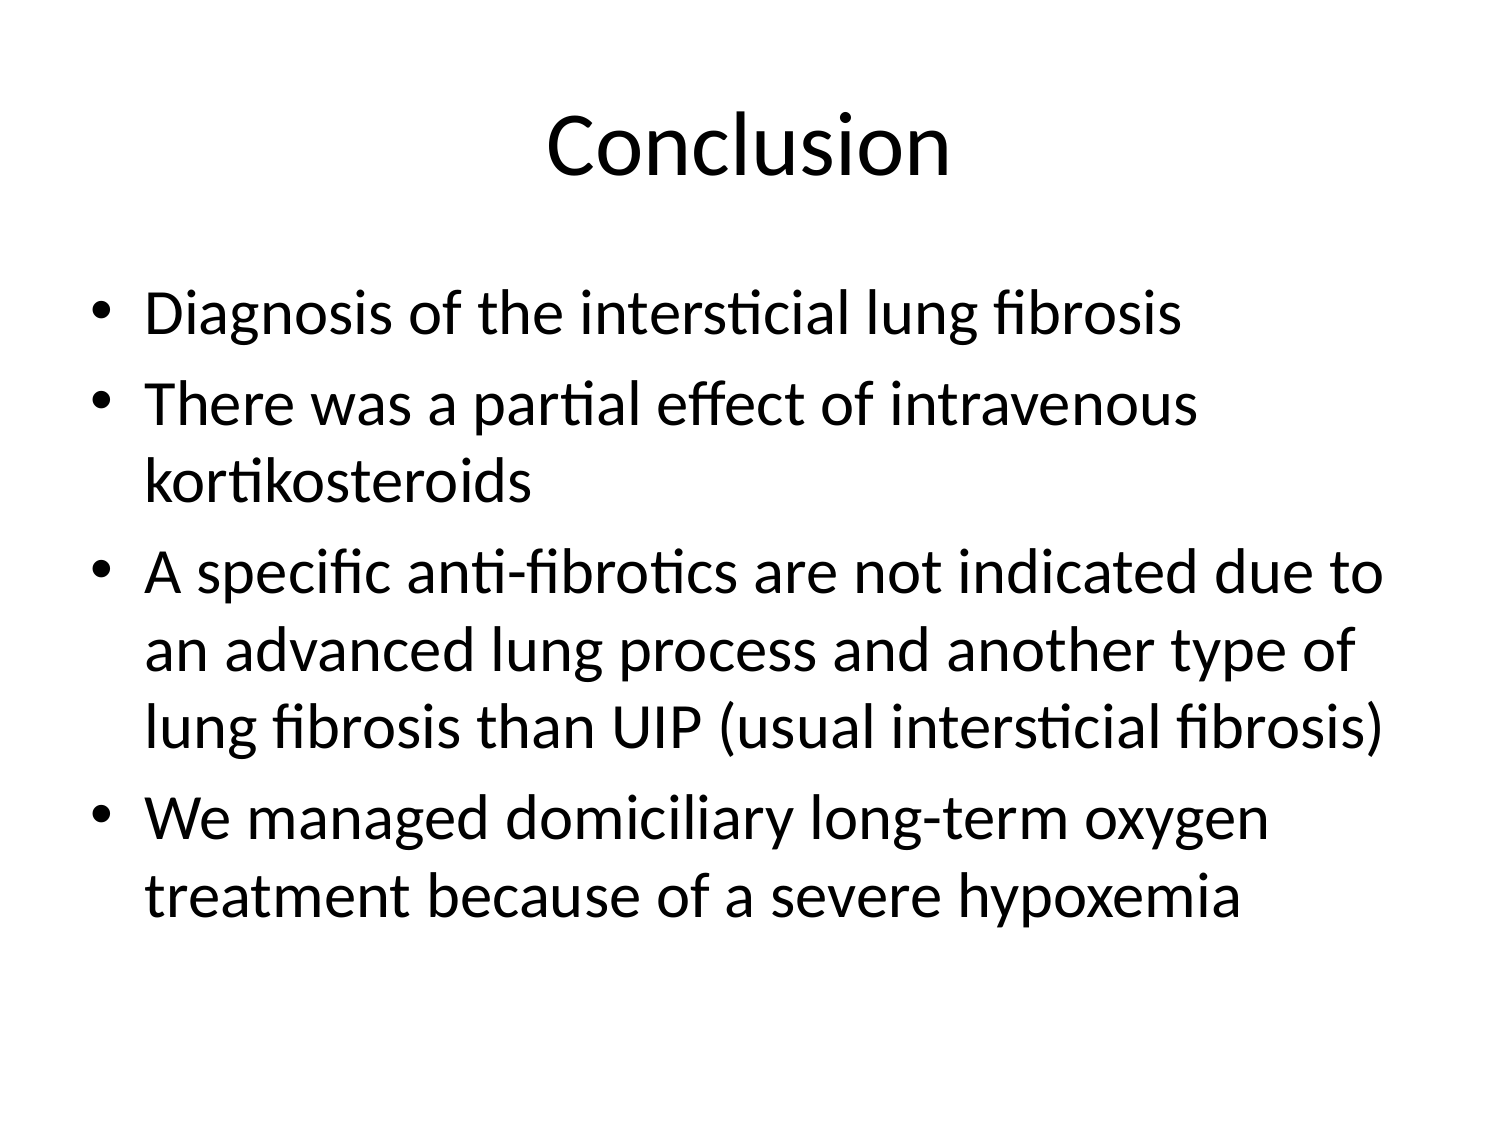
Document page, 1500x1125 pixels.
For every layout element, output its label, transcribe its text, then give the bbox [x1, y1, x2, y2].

title Conclusion [75, 45, 1425, 233]
list Diagnosis of the intersticial lung fibrosis There was a partial effect of intravenous kortikosteroids A specific anti-fibrotics are not indicated due to an advanced lung process and another type of lung fibrosis than UIP (usual intersticial fibrosis) We managed domiciliary long-term oxygen treatment because of a severe hypoxemia [75, 262, 1425, 1005]
